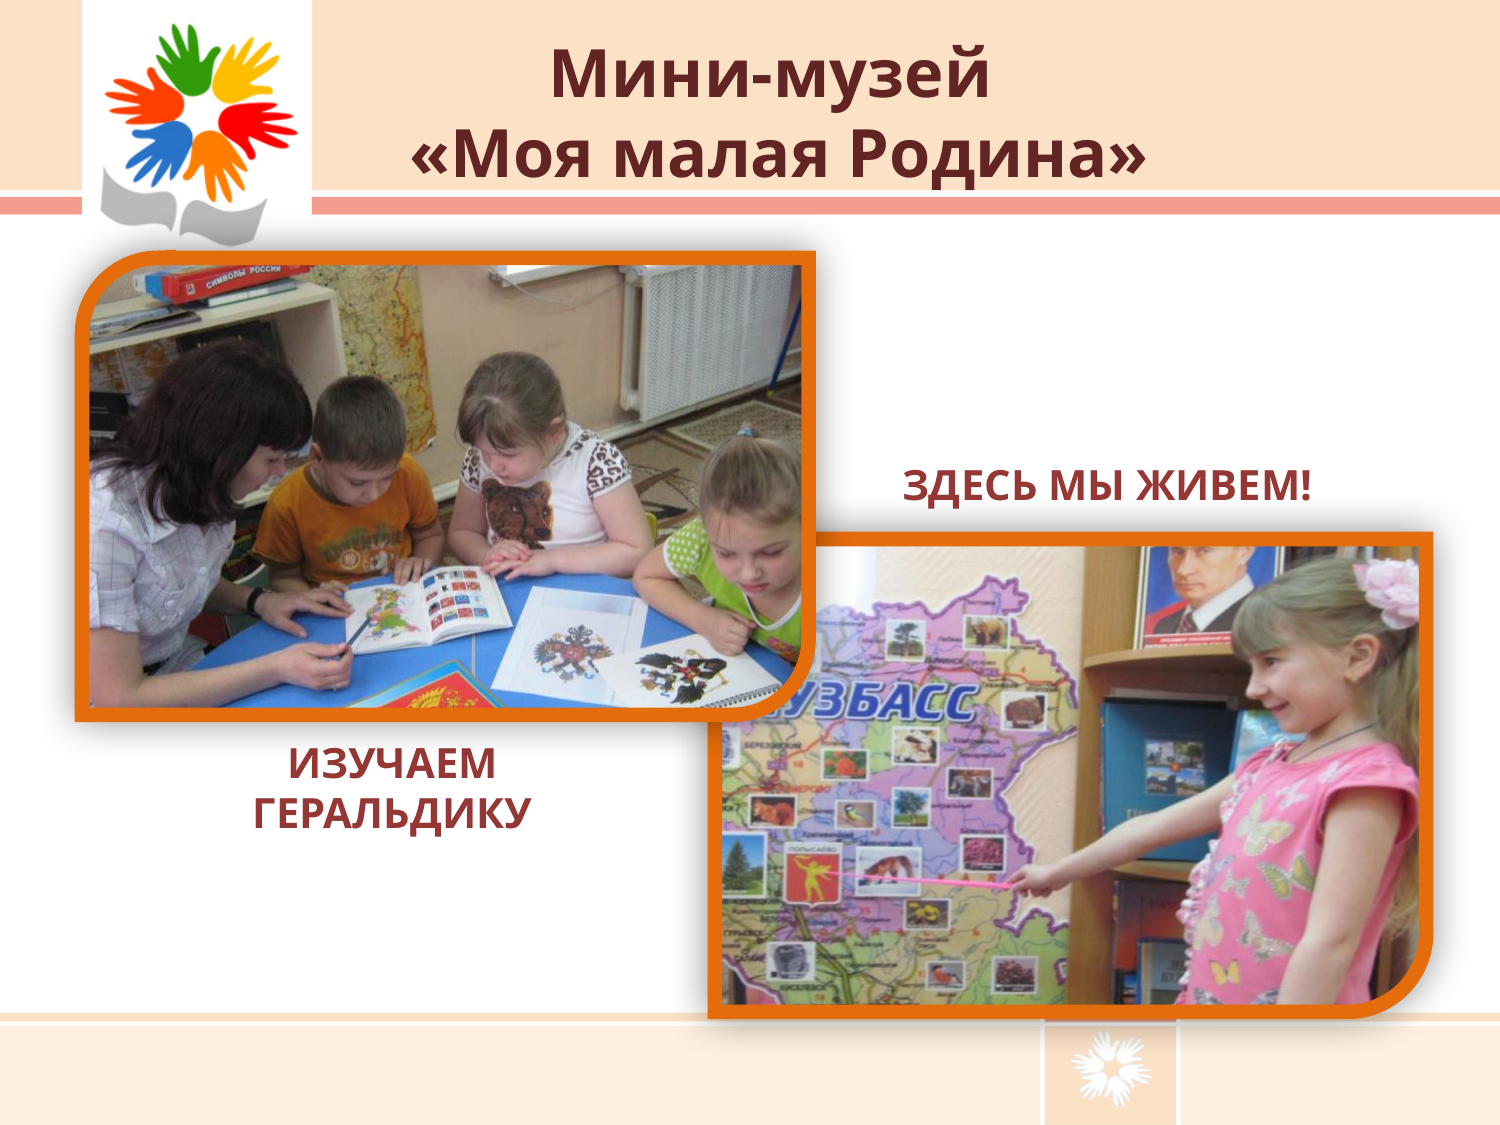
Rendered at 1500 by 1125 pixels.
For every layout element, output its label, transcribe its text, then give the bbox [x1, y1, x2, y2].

picture [0, 0, 1500, 1125]
text_box Изучаем геральдику [140, 773, 645, 844]
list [81, 257, 809, 716]
text_box Здесь мы живем! [855, 445, 1360, 516]
text_box Мини-музей «Моя малая Родина» [163, 23, 1395, 199]
